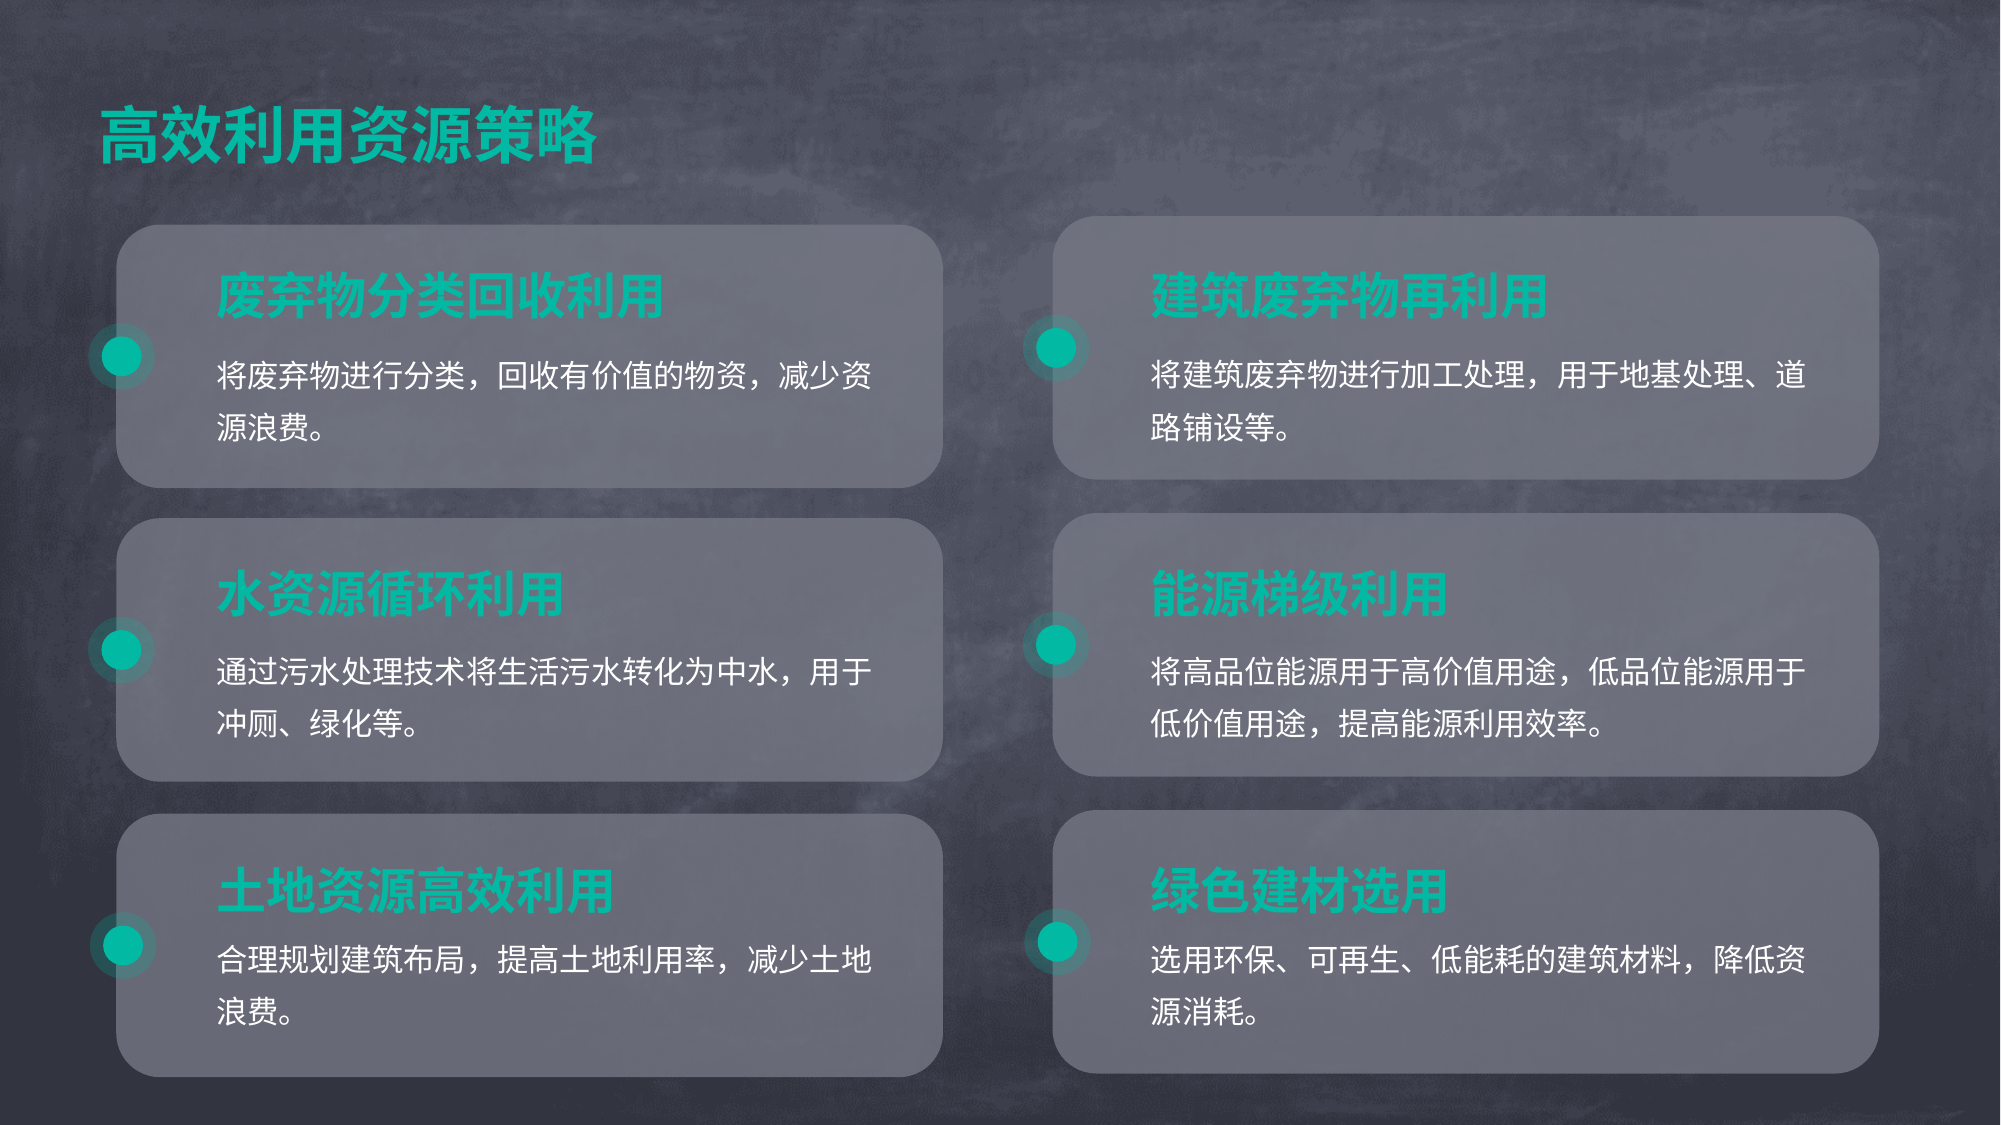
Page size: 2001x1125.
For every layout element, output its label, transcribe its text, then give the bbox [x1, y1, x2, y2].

text_box [101, 336, 142, 377]
text_box 能源梯级利用 [1130, 533, 1744, 643]
text_box [1052, 810, 1880, 1074]
text_box [89, 912, 157, 979]
text_box 将废弃物进行分类，回收有价值的物资，减少资源浪费。 [195, 320, 895, 460]
picture [0, 0, 2001, 1125]
text_box 水资源循环利用 [195, 533, 809, 643]
text_box 将建筑废弃物进行加工处理，用于地基处理、道路铺设等。 [1130, 320, 1829, 460]
text_box [1052, 216, 1880, 480]
text_box [116, 813, 943, 1078]
text_box [1022, 611, 1090, 679]
text_box [88, 323, 155, 390]
text_box [1036, 327, 1077, 368]
text_box 绿色建材选用 [1130, 830, 1744, 941]
text_box [1036, 624, 1076, 665]
text_box 高效利用资源策略 [78, 43, 1922, 194]
text_box [1037, 921, 1078, 962]
text_box 将高品位能源用于高价值用途，低品位能源用于低价值用途，提高能源利用效率。 [1130, 616, 1829, 756]
text_box [1052, 513, 1880, 777]
text_box [1024, 908, 1091, 976]
text_box [101, 630, 142, 670]
text_box [1022, 314, 1090, 382]
text_box 通过污水处理技术将生活污水转化为中水，用于冲厕、绿化等。 [195, 616, 895, 756]
text_box 合理规划建筑布局，提高土地利用率，减少土地浪费。 [195, 904, 895, 1044]
text_box [116, 518, 943, 782]
text_box [88, 616, 155, 684]
text_box 建筑废弃物再利用 [1130, 235, 1744, 320]
text_box [116, 224, 943, 489]
text_box 废弃物分类回收利用 [195, 235, 809, 320]
text_box 选用环保、可再生、低能耗的建筑材料，降低资源消耗。 [1130, 904, 1830, 1044]
text_box 土地资源高效利用 [195, 831, 809, 941]
text_box [103, 925, 144, 966]
